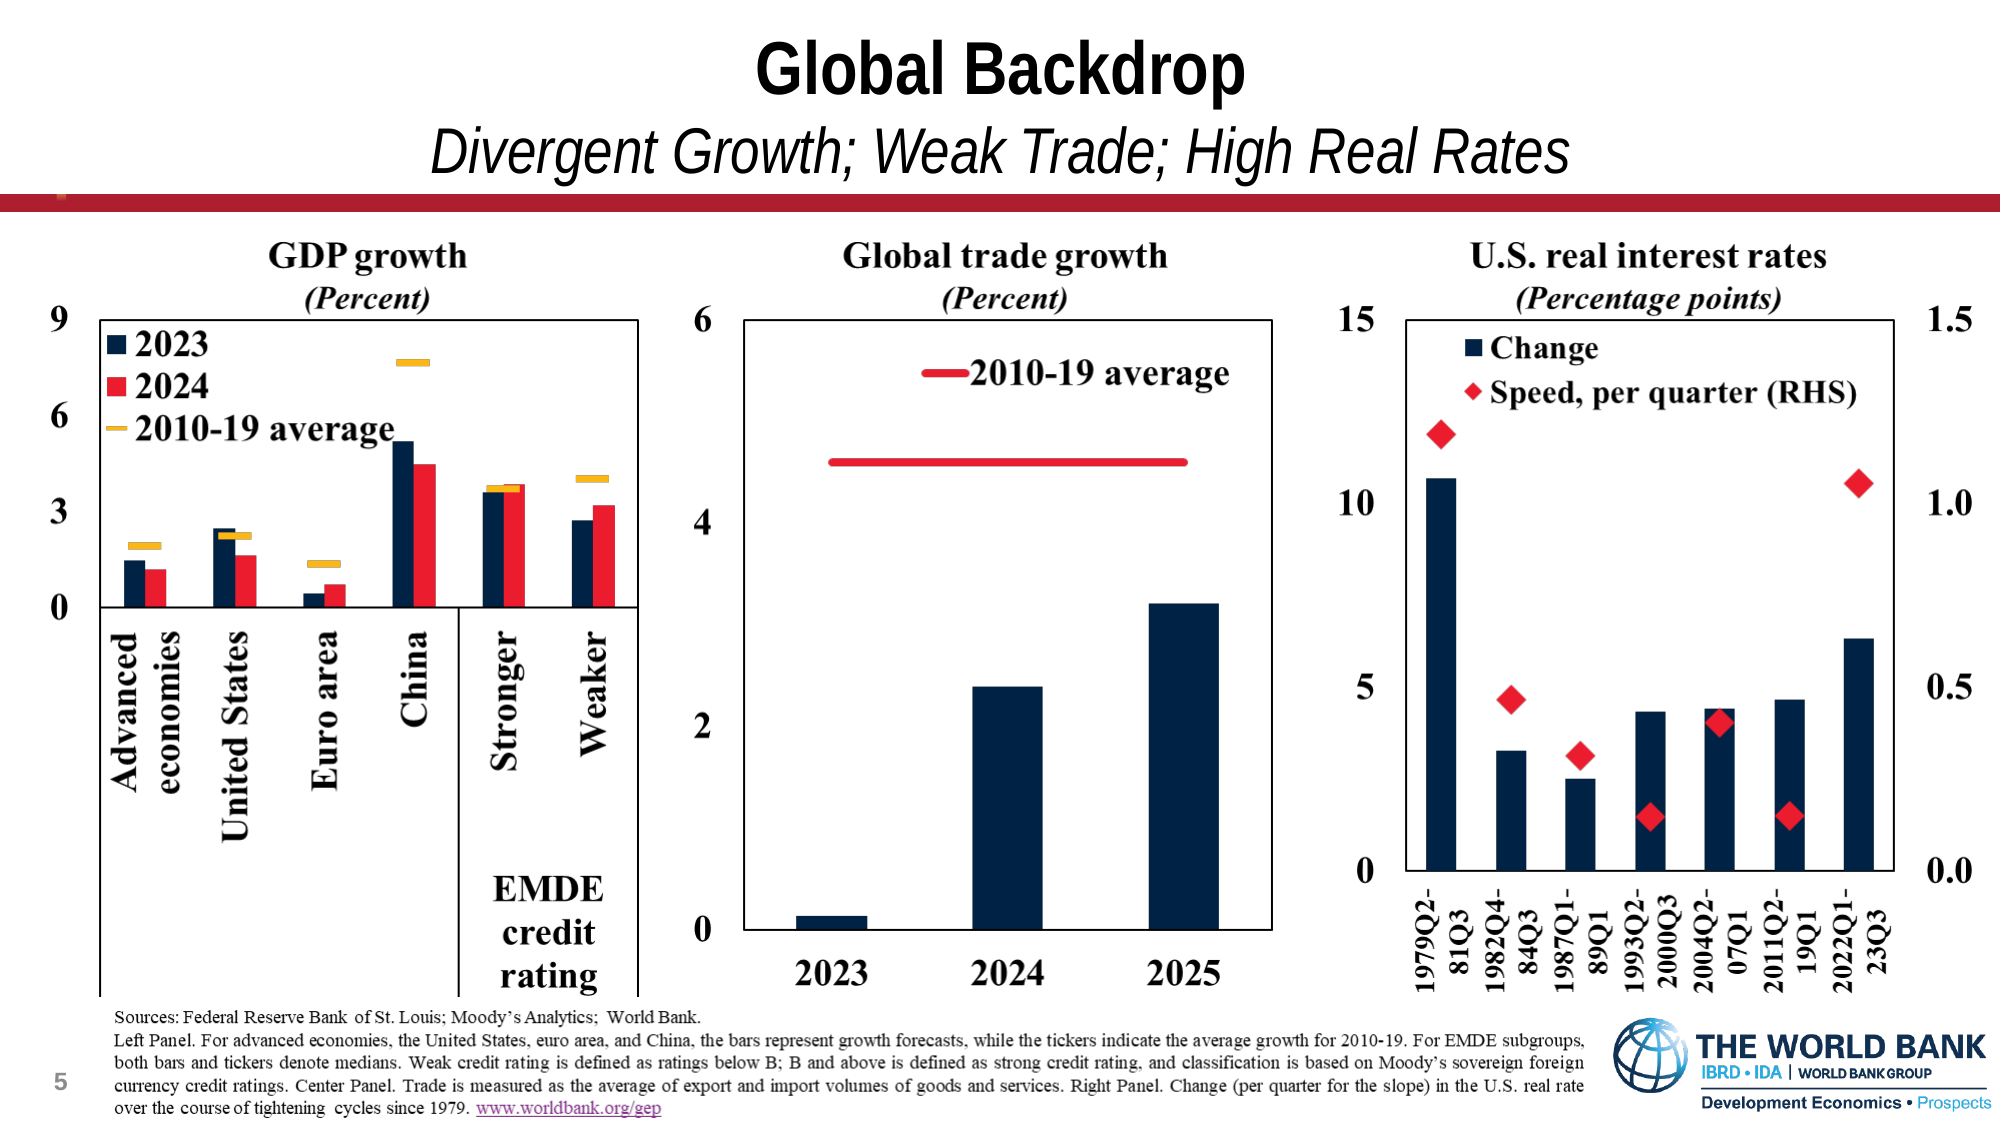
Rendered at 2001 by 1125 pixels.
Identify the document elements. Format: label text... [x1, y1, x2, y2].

picture [1332, 219, 1979, 997]
picture [0, 194, 2000, 212]
picture [99, 219, 1601, 1125]
slide_number 5 [2, 1042, 83, 1103]
picture [1612, 1017, 1992, 1112]
title Global Backdrop Divergent Growth; Weak Trade; High Real Rates [2, 3, 2000, 203]
picture [46, 218, 648, 997]
